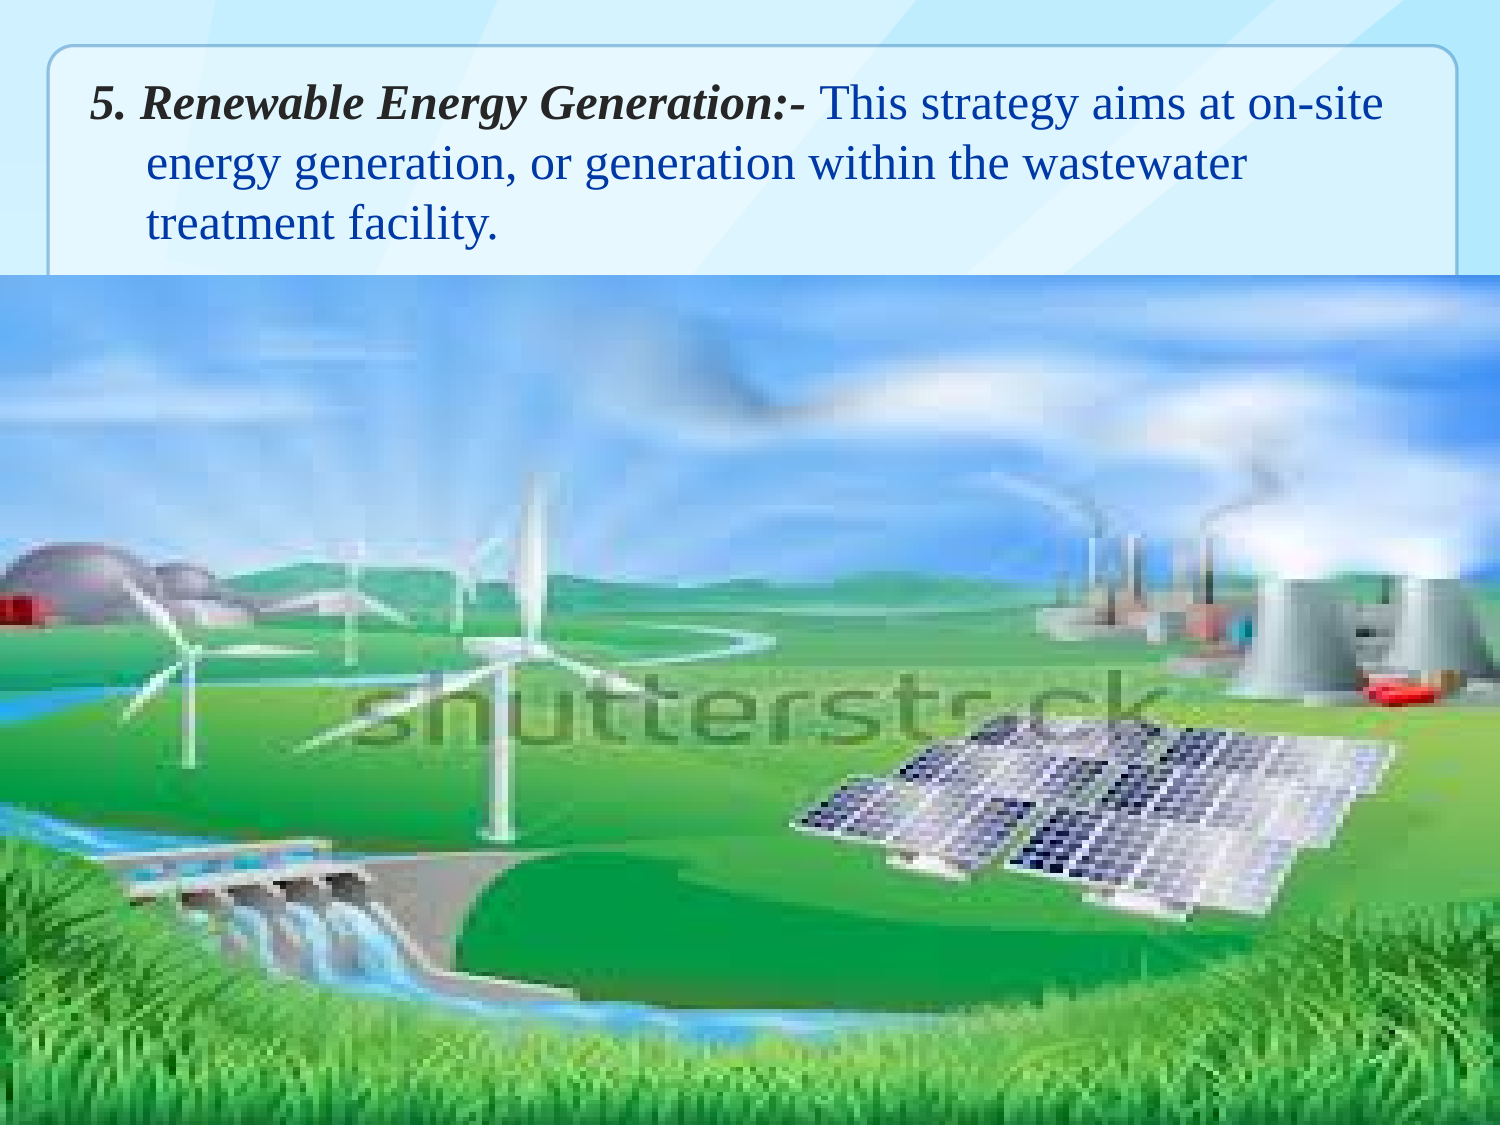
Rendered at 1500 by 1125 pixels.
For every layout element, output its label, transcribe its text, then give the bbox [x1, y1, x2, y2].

picture [0, 0, 1500, 1125]
list 5. Renewable Energy Generation:- This strategy aims at on-site energy generation, or generation within the wastewater treatment facility. [75, 62, 1425, 273]
